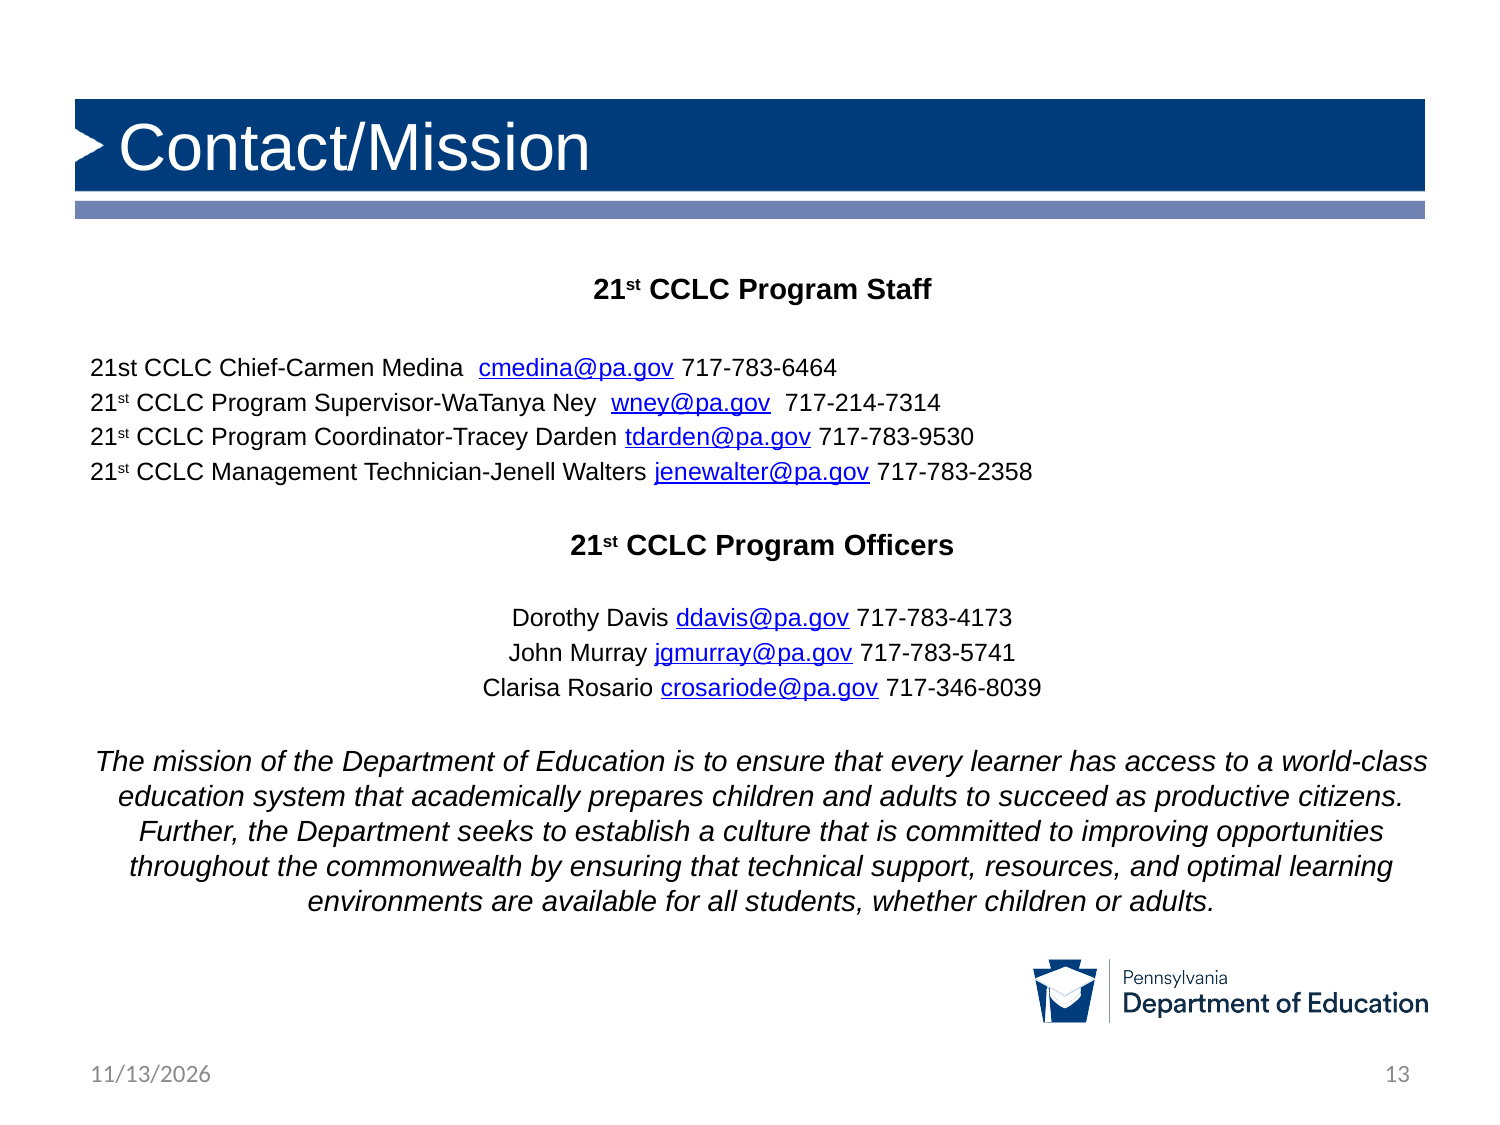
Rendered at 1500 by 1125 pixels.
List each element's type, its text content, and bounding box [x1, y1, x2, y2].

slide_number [75, 1042, 425, 1103]
title Contact/Mission [75, 50, 1425, 238]
list 21st CCLC Program Staff 21st CCLC Chief-Carmen Medina cmedina@pa.gov 717-783-6464 21st CCLC Program Supervisor-WaTanya Ney wney@pa.gov 717-214-7314 21st CCLC Program Coordinator-Tracey Darden tdarden@pa.gov 717-783-9530 21st CCLC Management Technician-Jenell Walters jenewalter@pa.gov 717-783-2358 21st CCLC Program Officers Dorothy Davis ddavis@pa.gov 717-783-4173 John Murray jgmurray@pa.gov 717-783-5741 Clarisa Rosario crosariode@pa.gov 717-346-8039 The mission of the Department of Education is to ensure that every learner has access to a world-class education system that academically prepares children and adults to succeed as productive citizens. Further, the Department seeks to establish a culture that is committed to improving opportunities throughout the commonwealth by ensuring that technical support, resources, and optimal learning environments are available for all students, whether children or adults. [75, 262, 1450, 1043]
slide_number 13 [1074, 1042, 1425, 1103]
